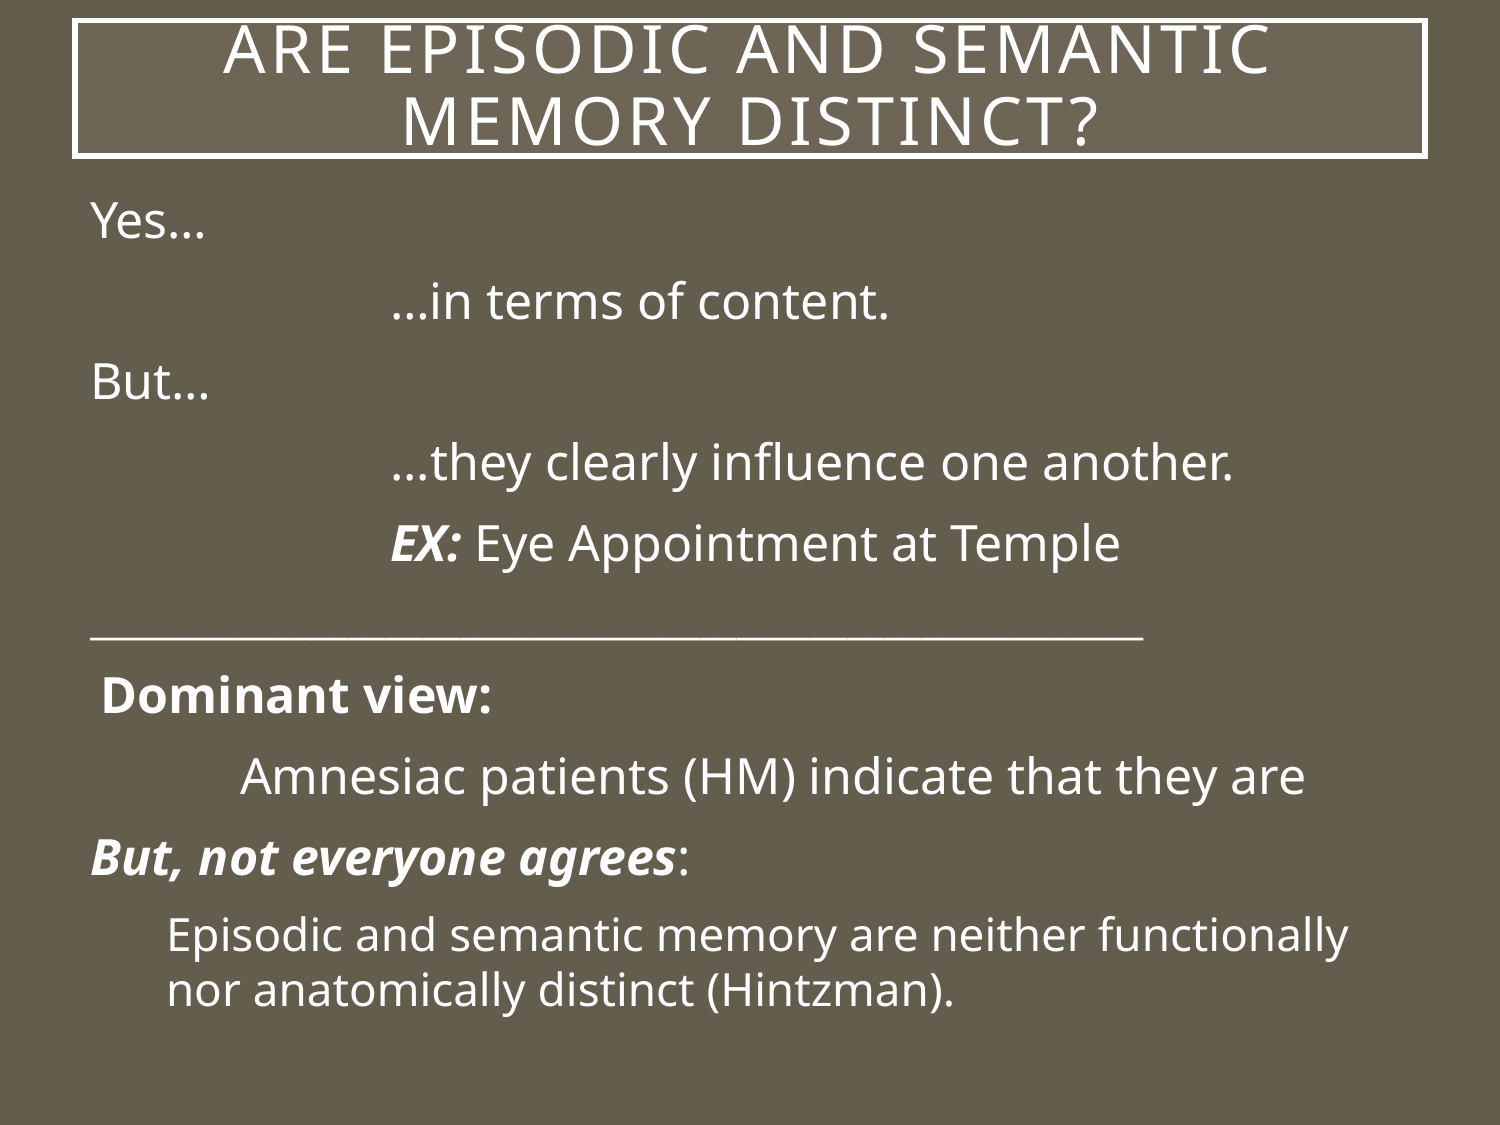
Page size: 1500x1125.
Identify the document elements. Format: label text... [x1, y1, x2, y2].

list Yes… …in terms of content. But… ...they clearly influence one another. EX: Eye Appointment at Temple _________________________________________________________ Dominant view: Amnesiac patients (HM) indicate that they are But, not everyone agrees: Episodic and semantic memory are neither functionally nor anatomically distinct (Hintzman). [75, 180, 1425, 1111]
title Are episodic and semantic memory distinct? [72, 18, 1428, 159]
